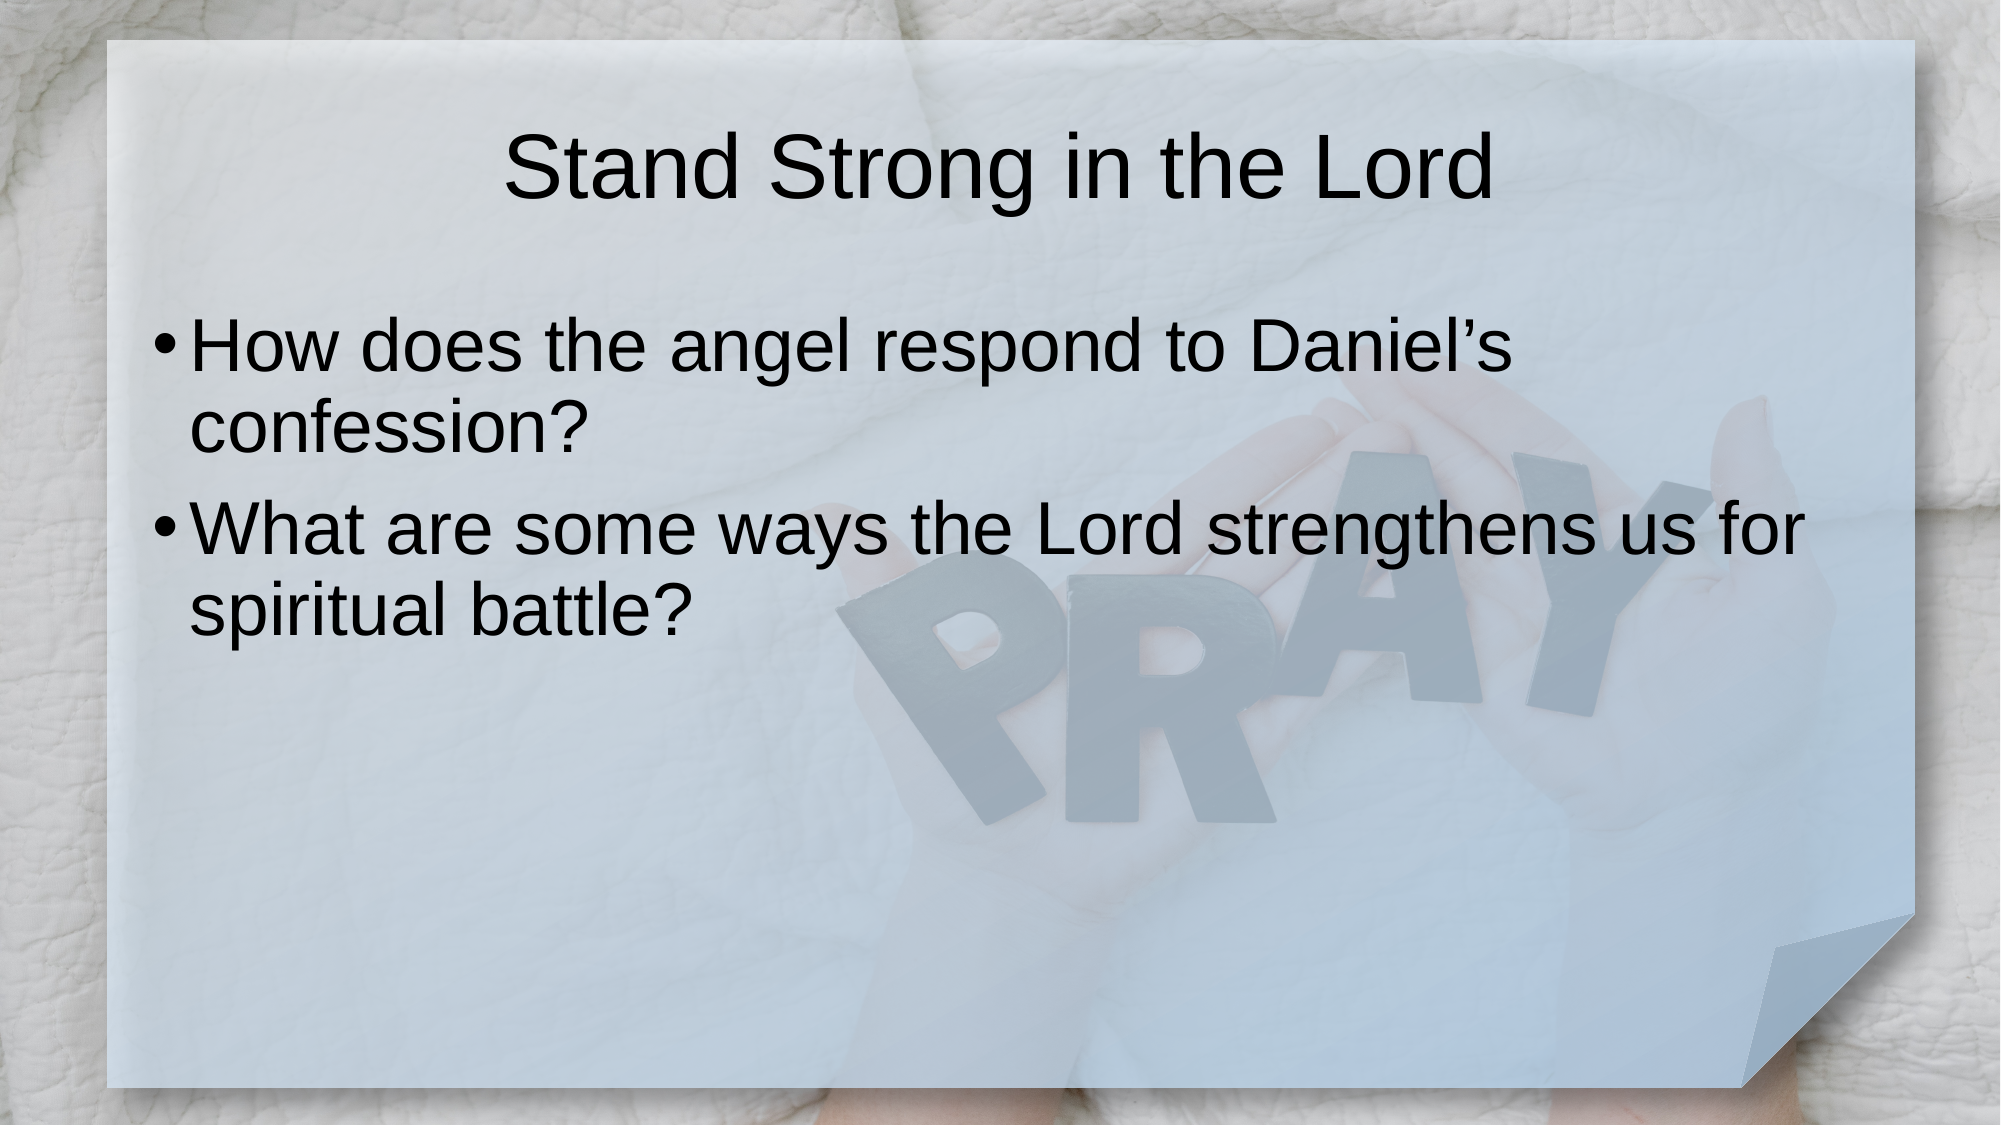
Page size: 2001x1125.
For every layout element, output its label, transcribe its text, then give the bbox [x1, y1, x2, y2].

picture [0, 0, 2001, 1125]
title Stand Strong in the Lord [137, 59, 1863, 278]
list How does the angel respond to Daniel’s confession? What are some ways the Lord strengthens us for spiritual battle? [137, 299, 1863, 1014]
